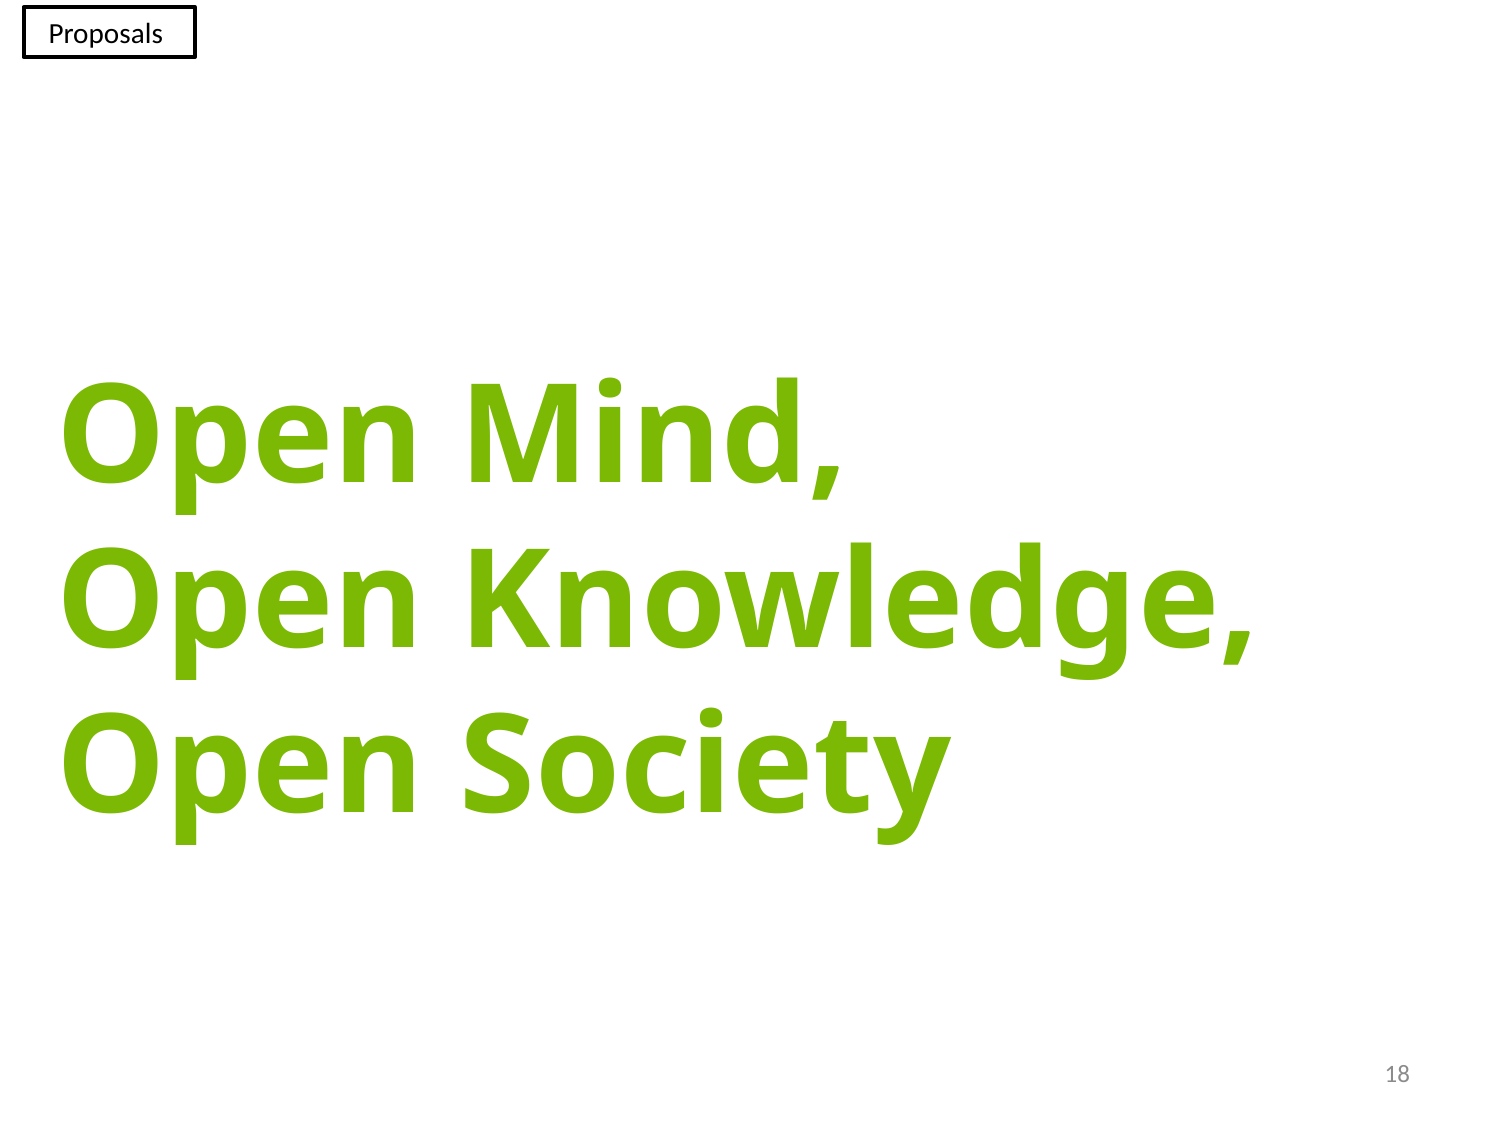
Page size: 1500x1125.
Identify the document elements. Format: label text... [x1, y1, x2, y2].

slide_number 18 [1074, 1042, 1425, 1103]
text_box Open Mind, Open Knowledge, Open Society [41, 338, 1459, 848]
text_box Proposals [22, 5, 197, 59]
